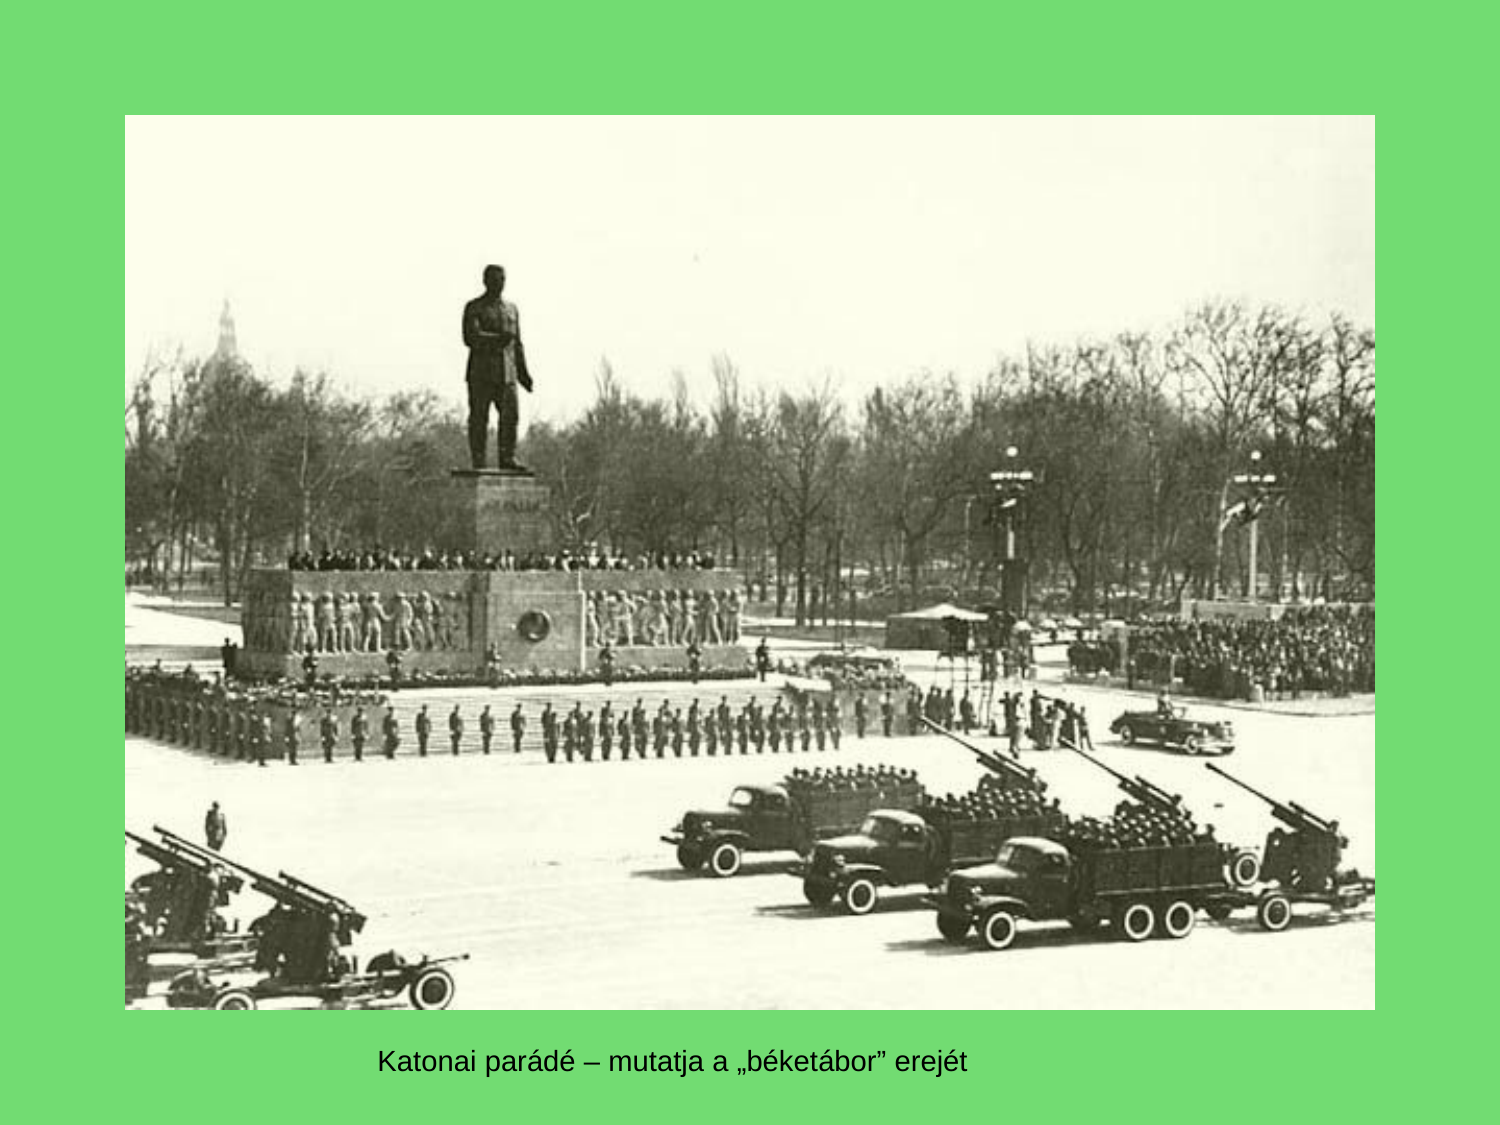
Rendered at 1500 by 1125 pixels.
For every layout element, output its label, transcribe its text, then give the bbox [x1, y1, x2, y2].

text_box Katonai parádé – mutatja a „béketábor” erejét [362, 1026, 997, 1088]
picture [124, 115, 1376, 1010]
